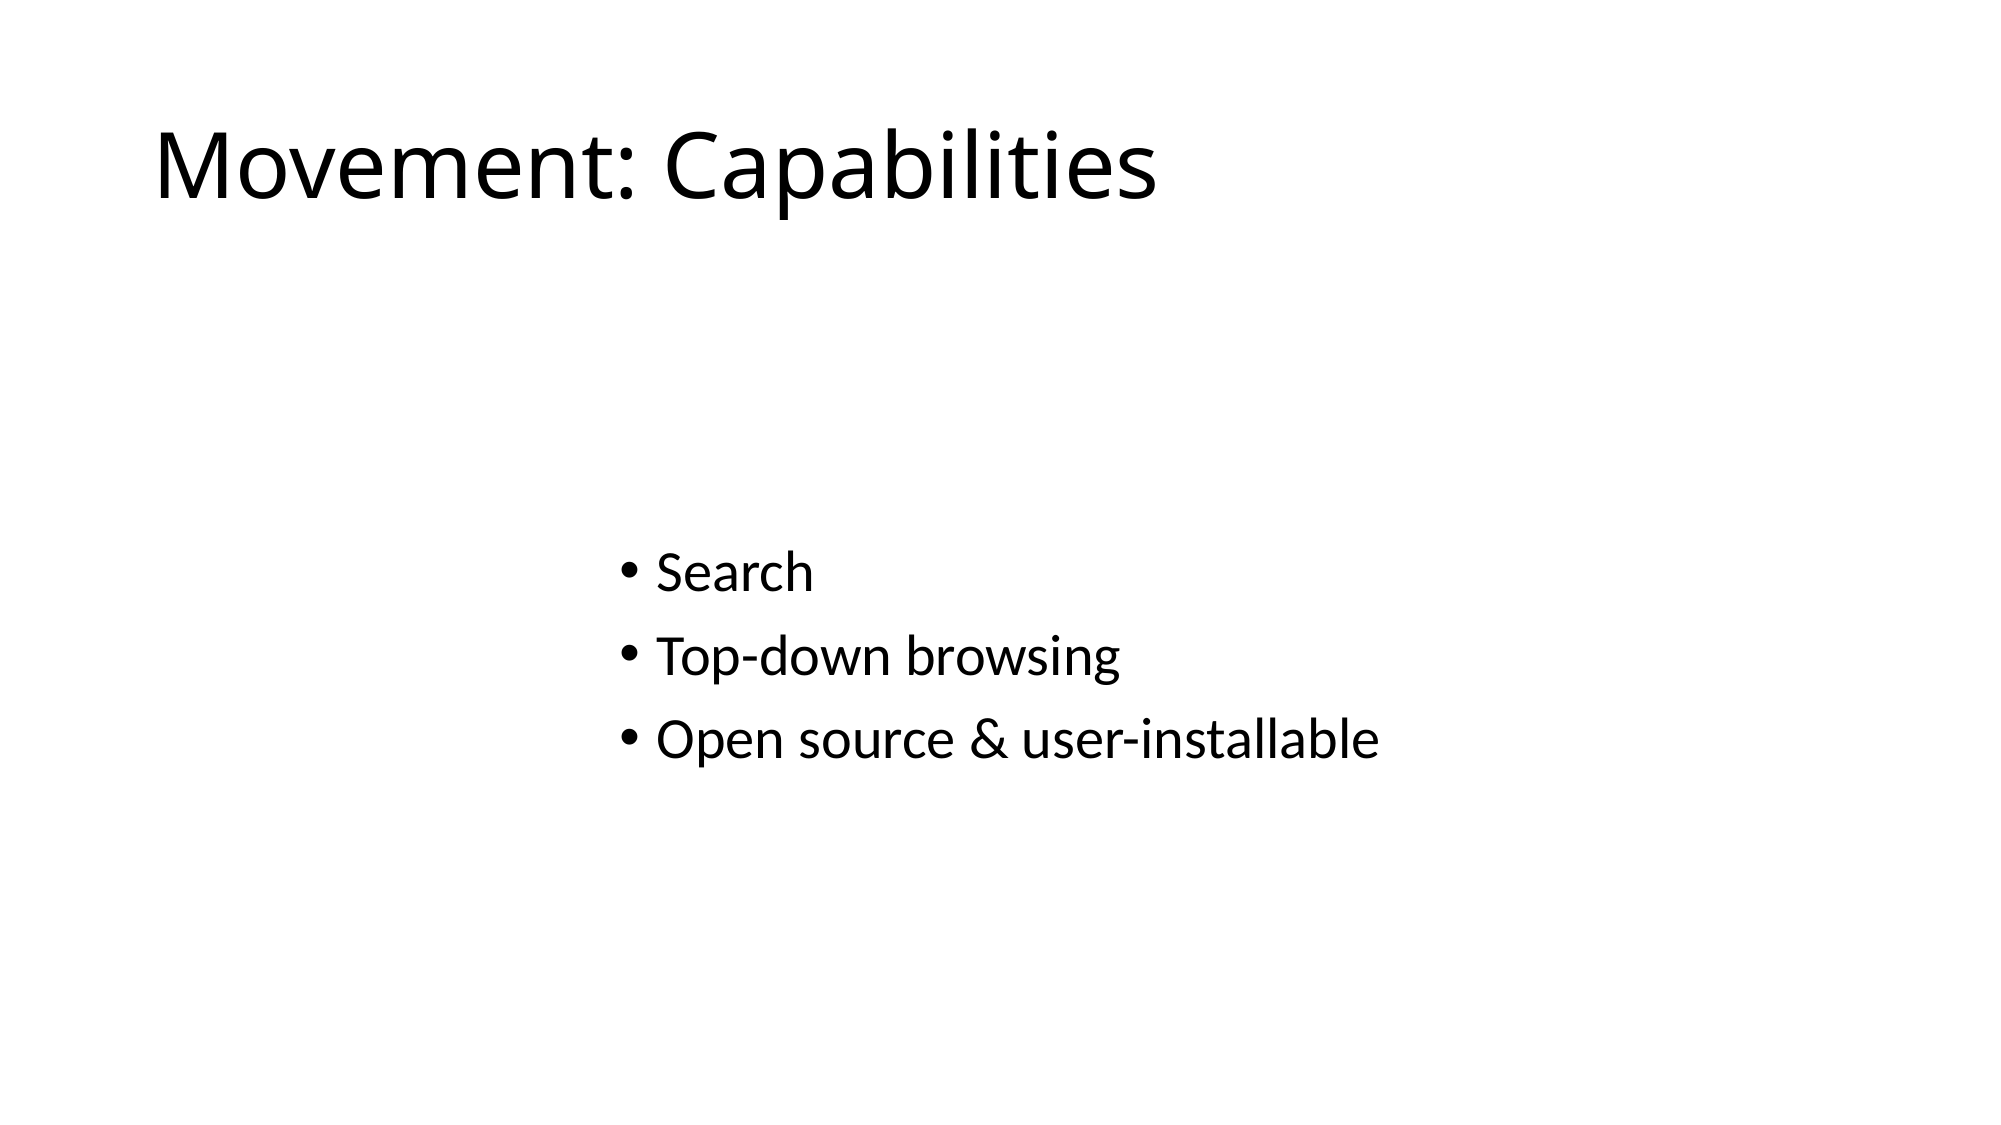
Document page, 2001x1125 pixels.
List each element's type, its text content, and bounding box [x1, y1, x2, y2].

list Search Top-down browsing Open source & user-installable [137, 299, 1863, 1014]
title Movement: Capabilities [137, 59, 1863, 278]
